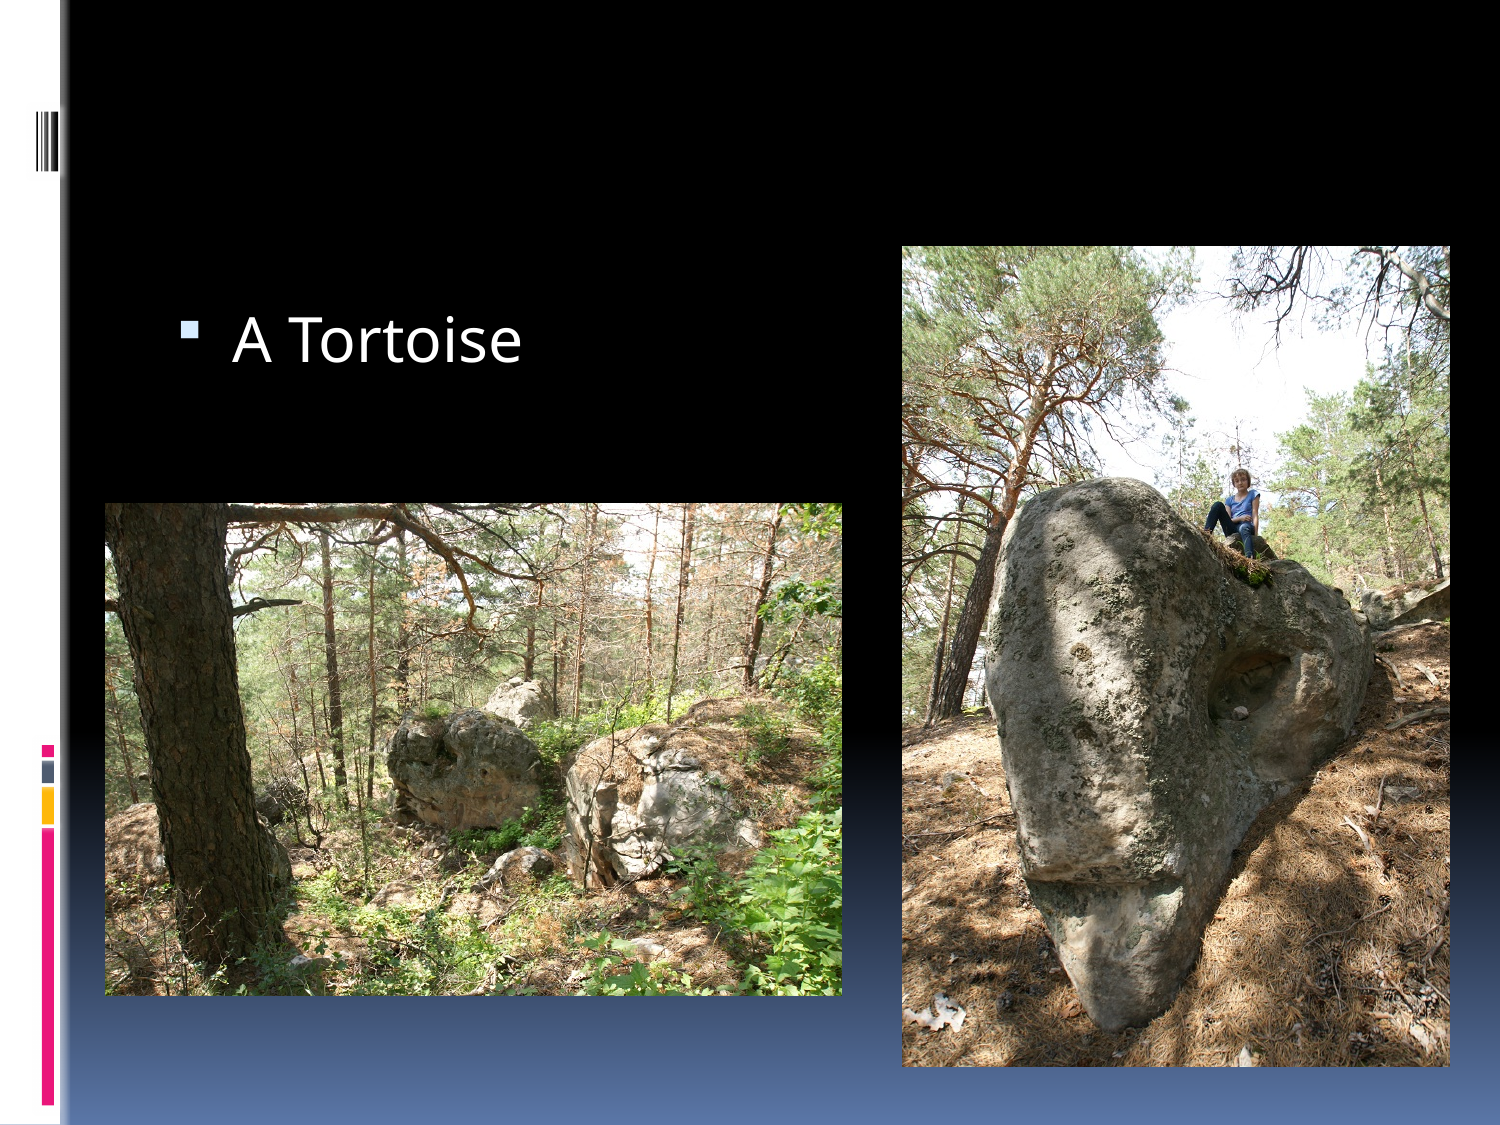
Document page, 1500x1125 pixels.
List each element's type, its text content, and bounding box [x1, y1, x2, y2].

list A Tortoise [150, 292, 893, 1043]
picture [901, 245, 1450, 1067]
picture [104, 503, 842, 997]
